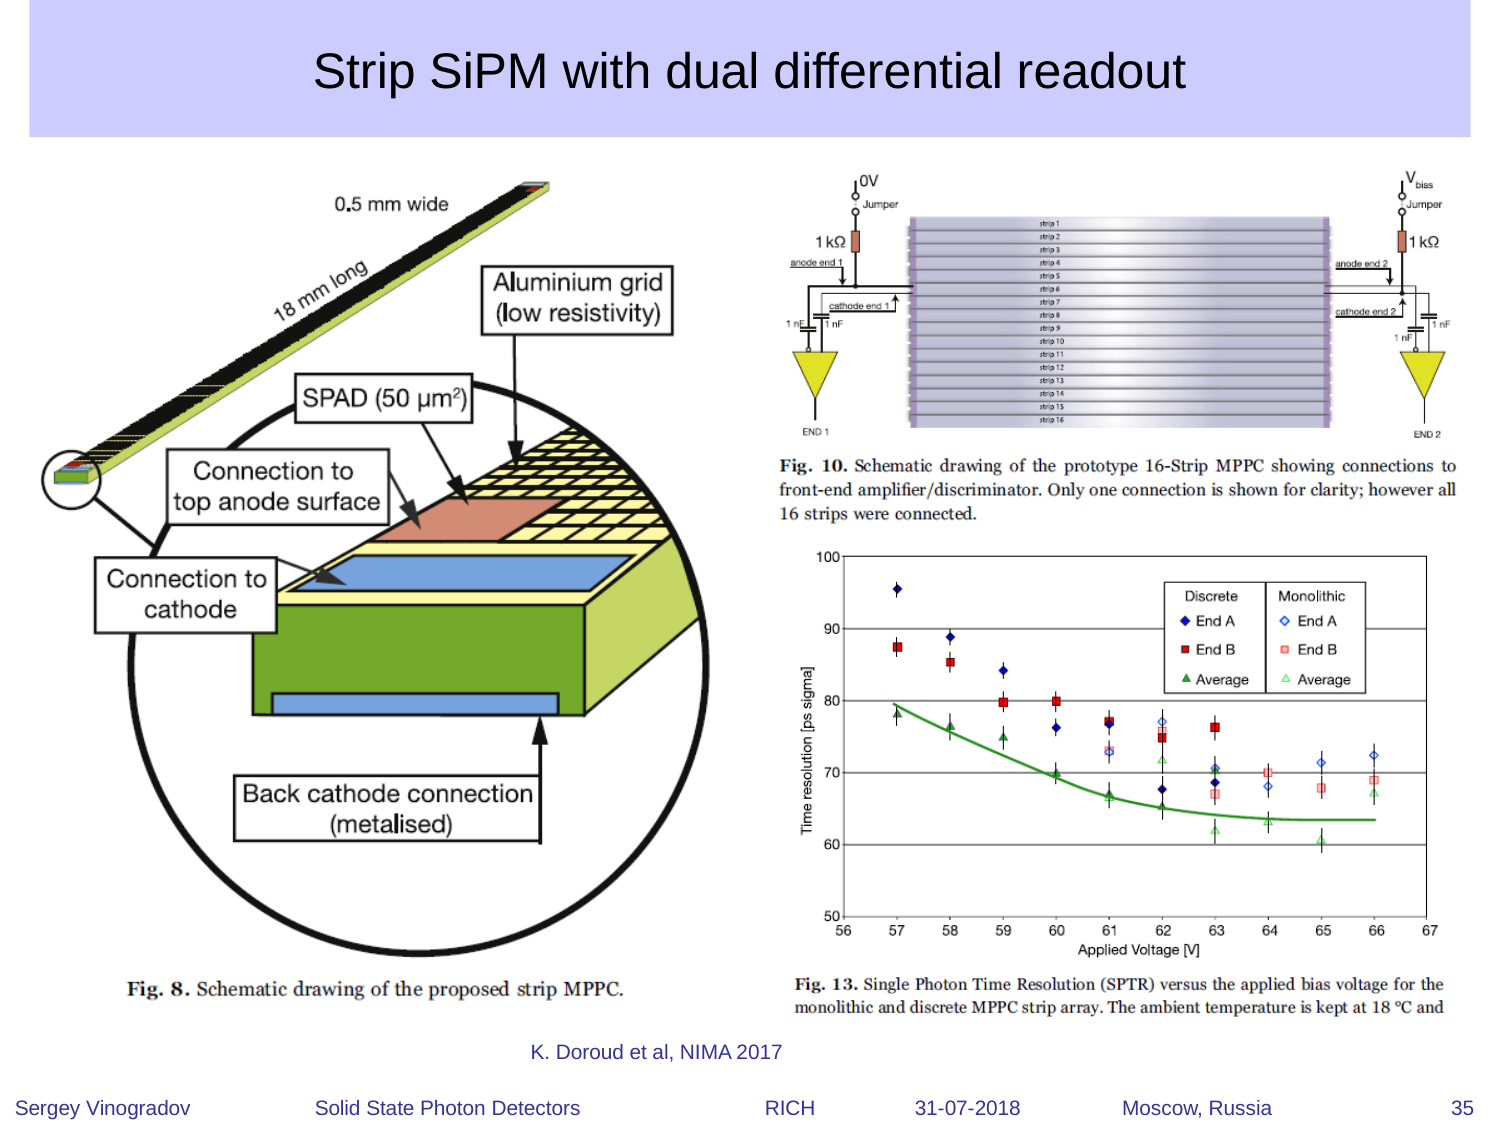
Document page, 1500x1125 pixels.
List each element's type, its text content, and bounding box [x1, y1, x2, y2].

footer Sergey Vinogradov Solid State Photon Detectors RICH 31-07-2018 Moscow, Russia 35 [0, 1087, 1500, 1125]
title Strip SiPM with dual differential readout [29, 0, 1471, 138]
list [29, 178, 714, 1016]
picture [784, 538, 1448, 1018]
text_box K. Doroud et al, NIMA 2017 [515, 1031, 798, 1071]
picture [776, 160, 1471, 525]
